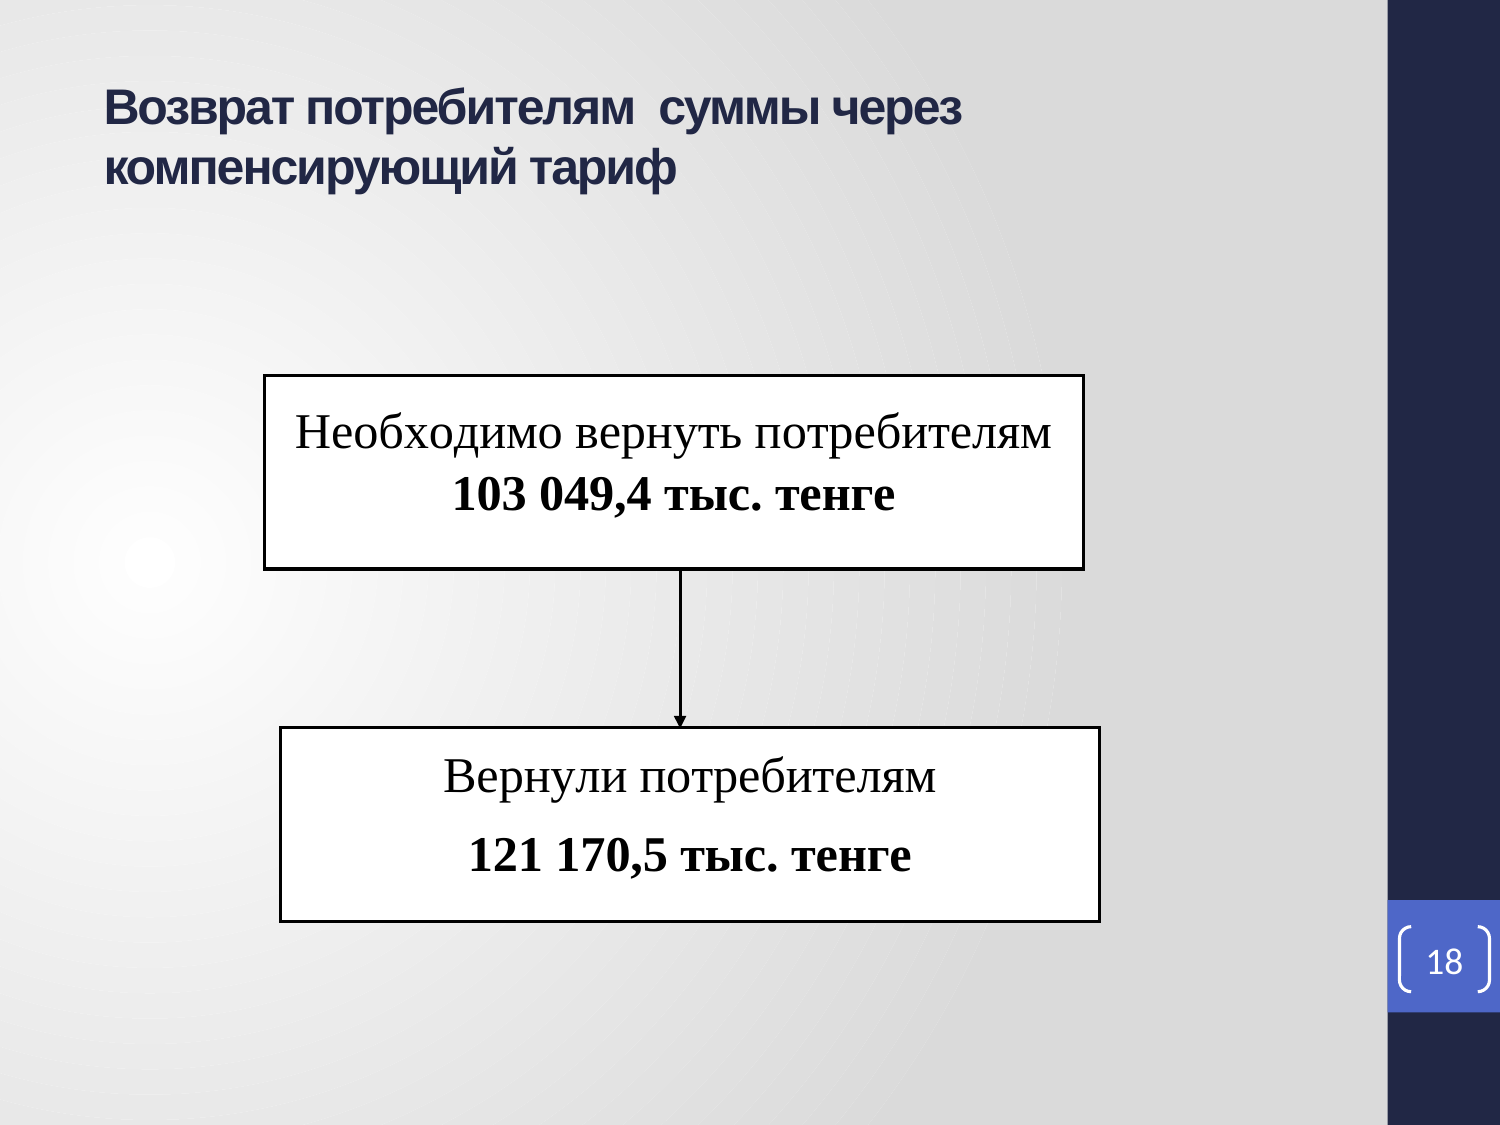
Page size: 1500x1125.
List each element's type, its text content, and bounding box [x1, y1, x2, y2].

slide_number 18 [1397, 925, 1492, 994]
picture [253, 361, 1235, 925]
text_box Возврат потребителям суммы через компенсирующий тариф [88, 66, 1376, 203]
